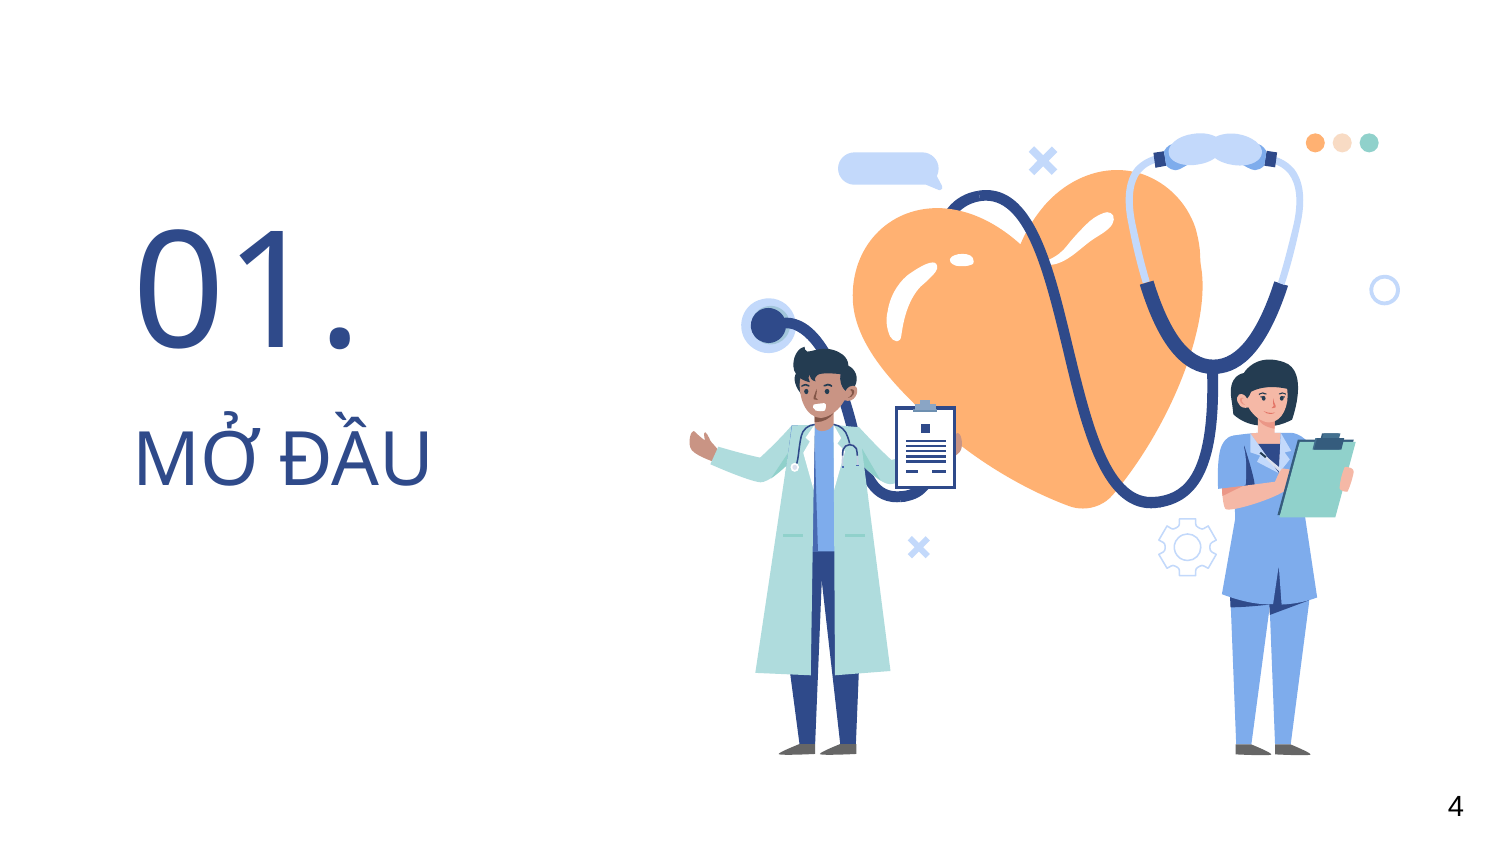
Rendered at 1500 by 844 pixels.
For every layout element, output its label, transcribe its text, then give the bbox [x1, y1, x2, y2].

title MỞ ĐẦU [117, 396, 618, 525]
title 01. [117, 165, 618, 396]
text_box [688, 133, 1401, 756]
text_box 4 [1433, 780, 1479, 830]
